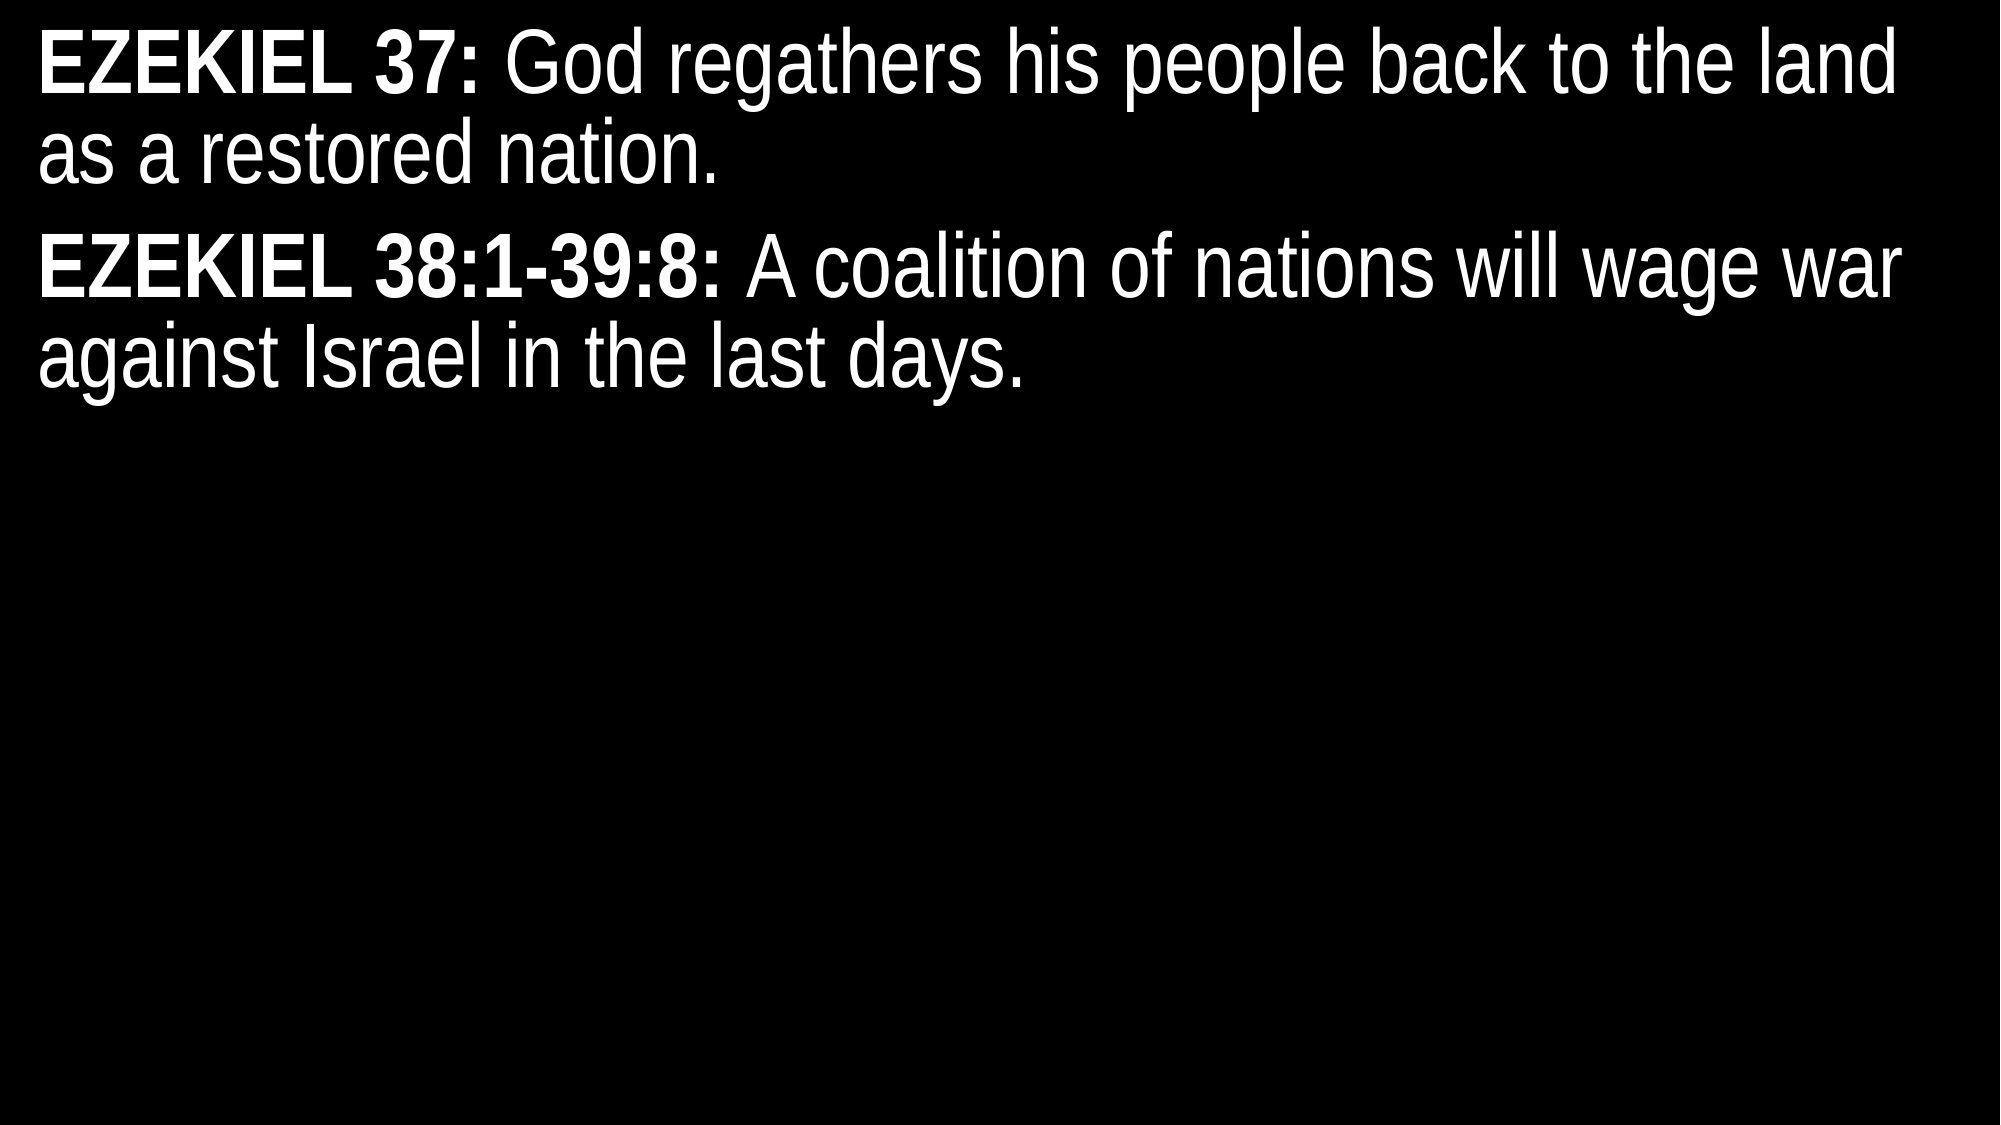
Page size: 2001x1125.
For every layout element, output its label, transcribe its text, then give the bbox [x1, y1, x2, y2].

text_box EZEKIEL 37: God regathers his people back to the land as a restored nation. EZEKIEL 38:1-39:8: A coalition of nations will wage war against Israel in the last days. [16, 14, 1961, 1125]
